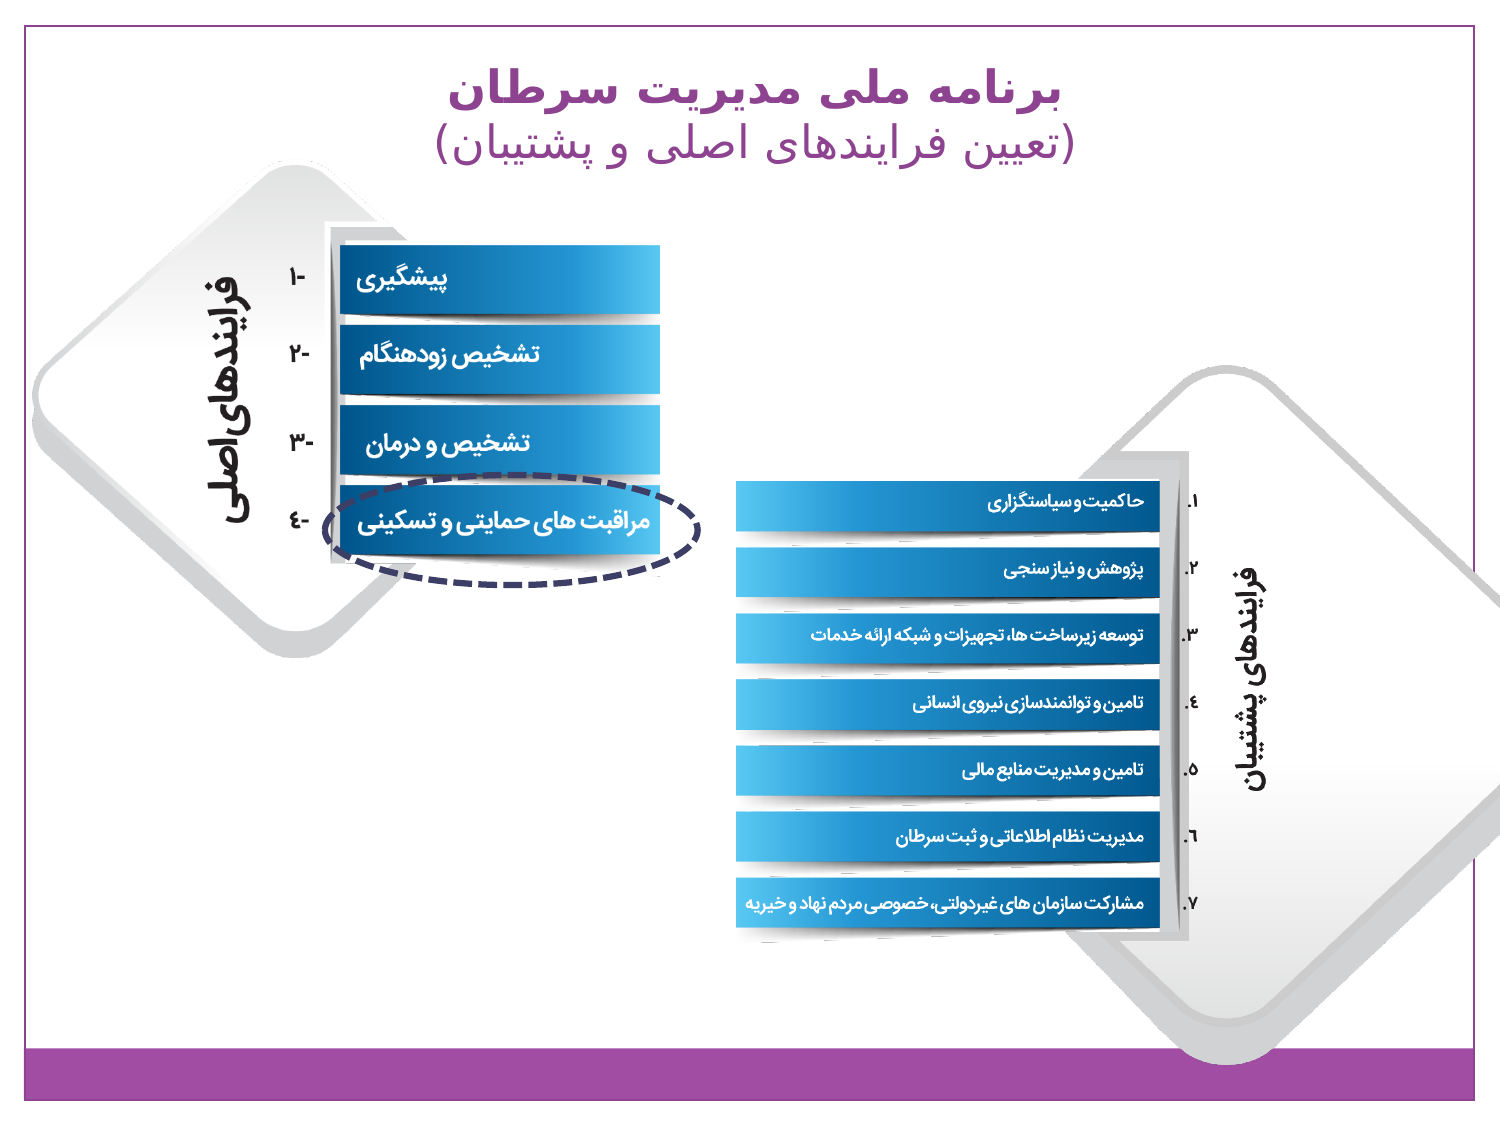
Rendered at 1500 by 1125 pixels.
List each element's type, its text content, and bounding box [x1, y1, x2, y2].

picture [735, 364, 1500, 1065]
text_box برنامه ملی مدیریت سرطان (تعیین فرایندهای اصلی و پشتیبان) [74, 49, 1438, 175]
text_box [666, 499, 699, 562]
picture [31, 159, 660, 658]
